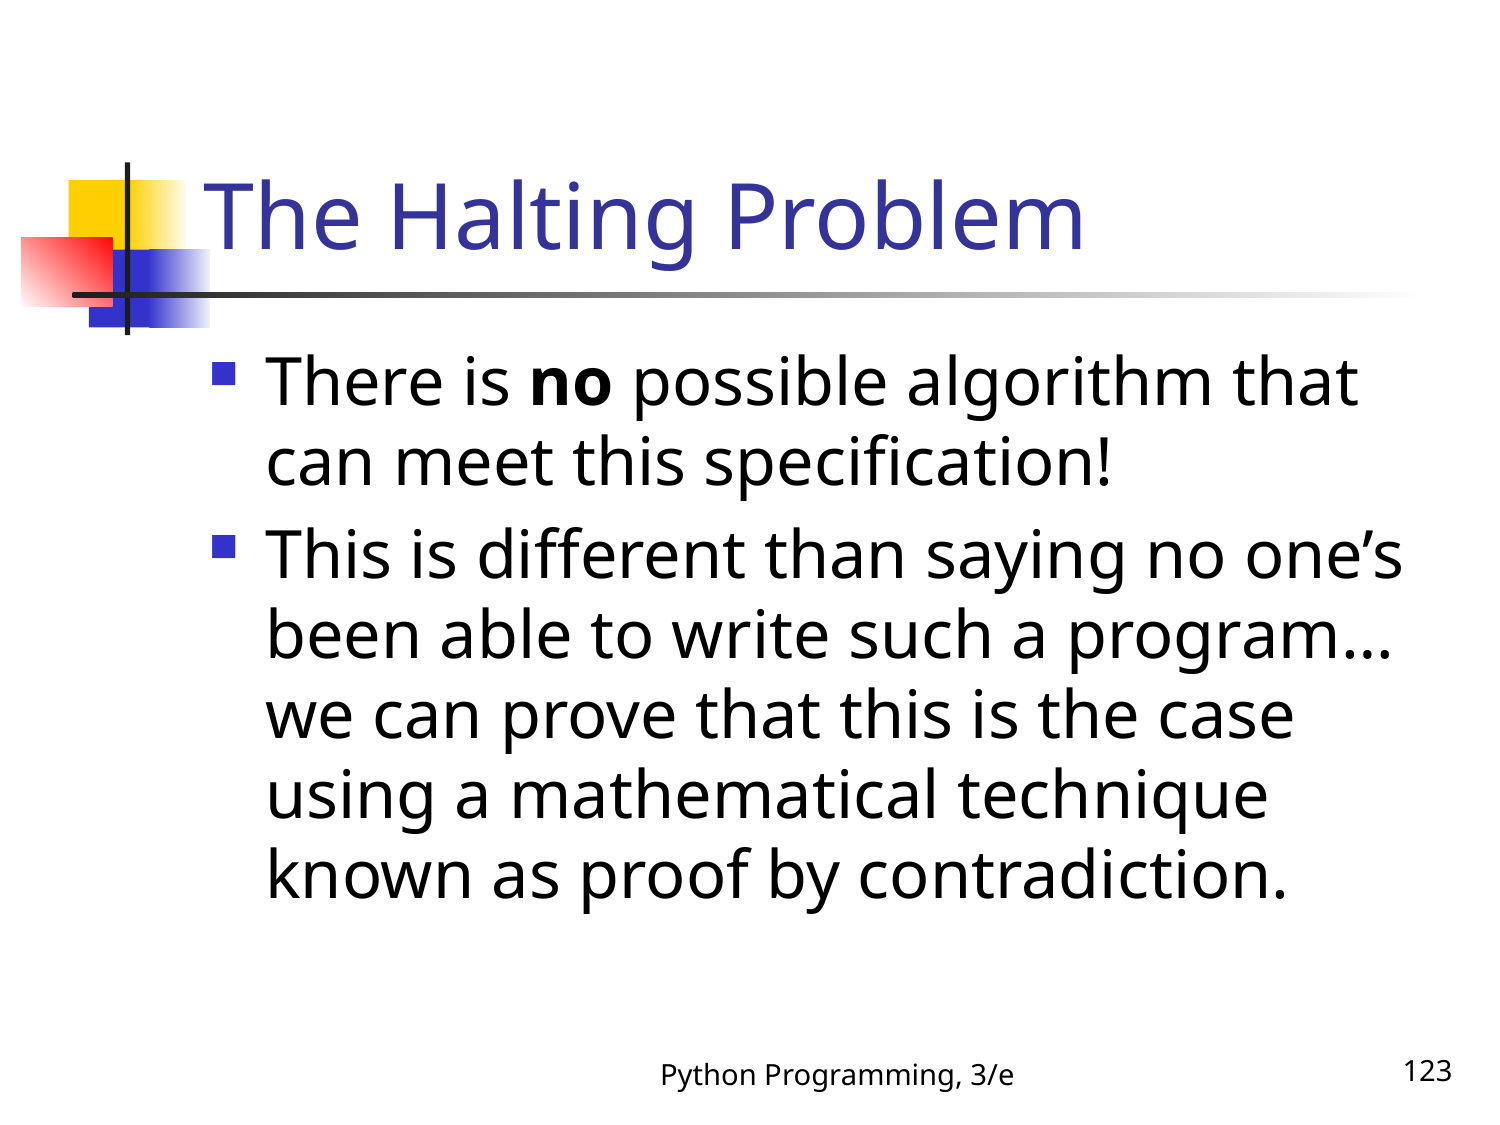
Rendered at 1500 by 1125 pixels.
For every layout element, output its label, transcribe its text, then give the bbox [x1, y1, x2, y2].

footer Python Programming, 3/e [599, 1023, 1076, 1100]
slide_number 123 [1154, 1023, 1468, 1100]
title The Halting Problem [188, 35, 1468, 275]
list There is no possible algorithm that can meet this specification! This is different than saying no one’s been able to write such a program… we can prove that this is the case using a mathematical technique known as proof by contradiction. [193, 331, 1469, 1006]
